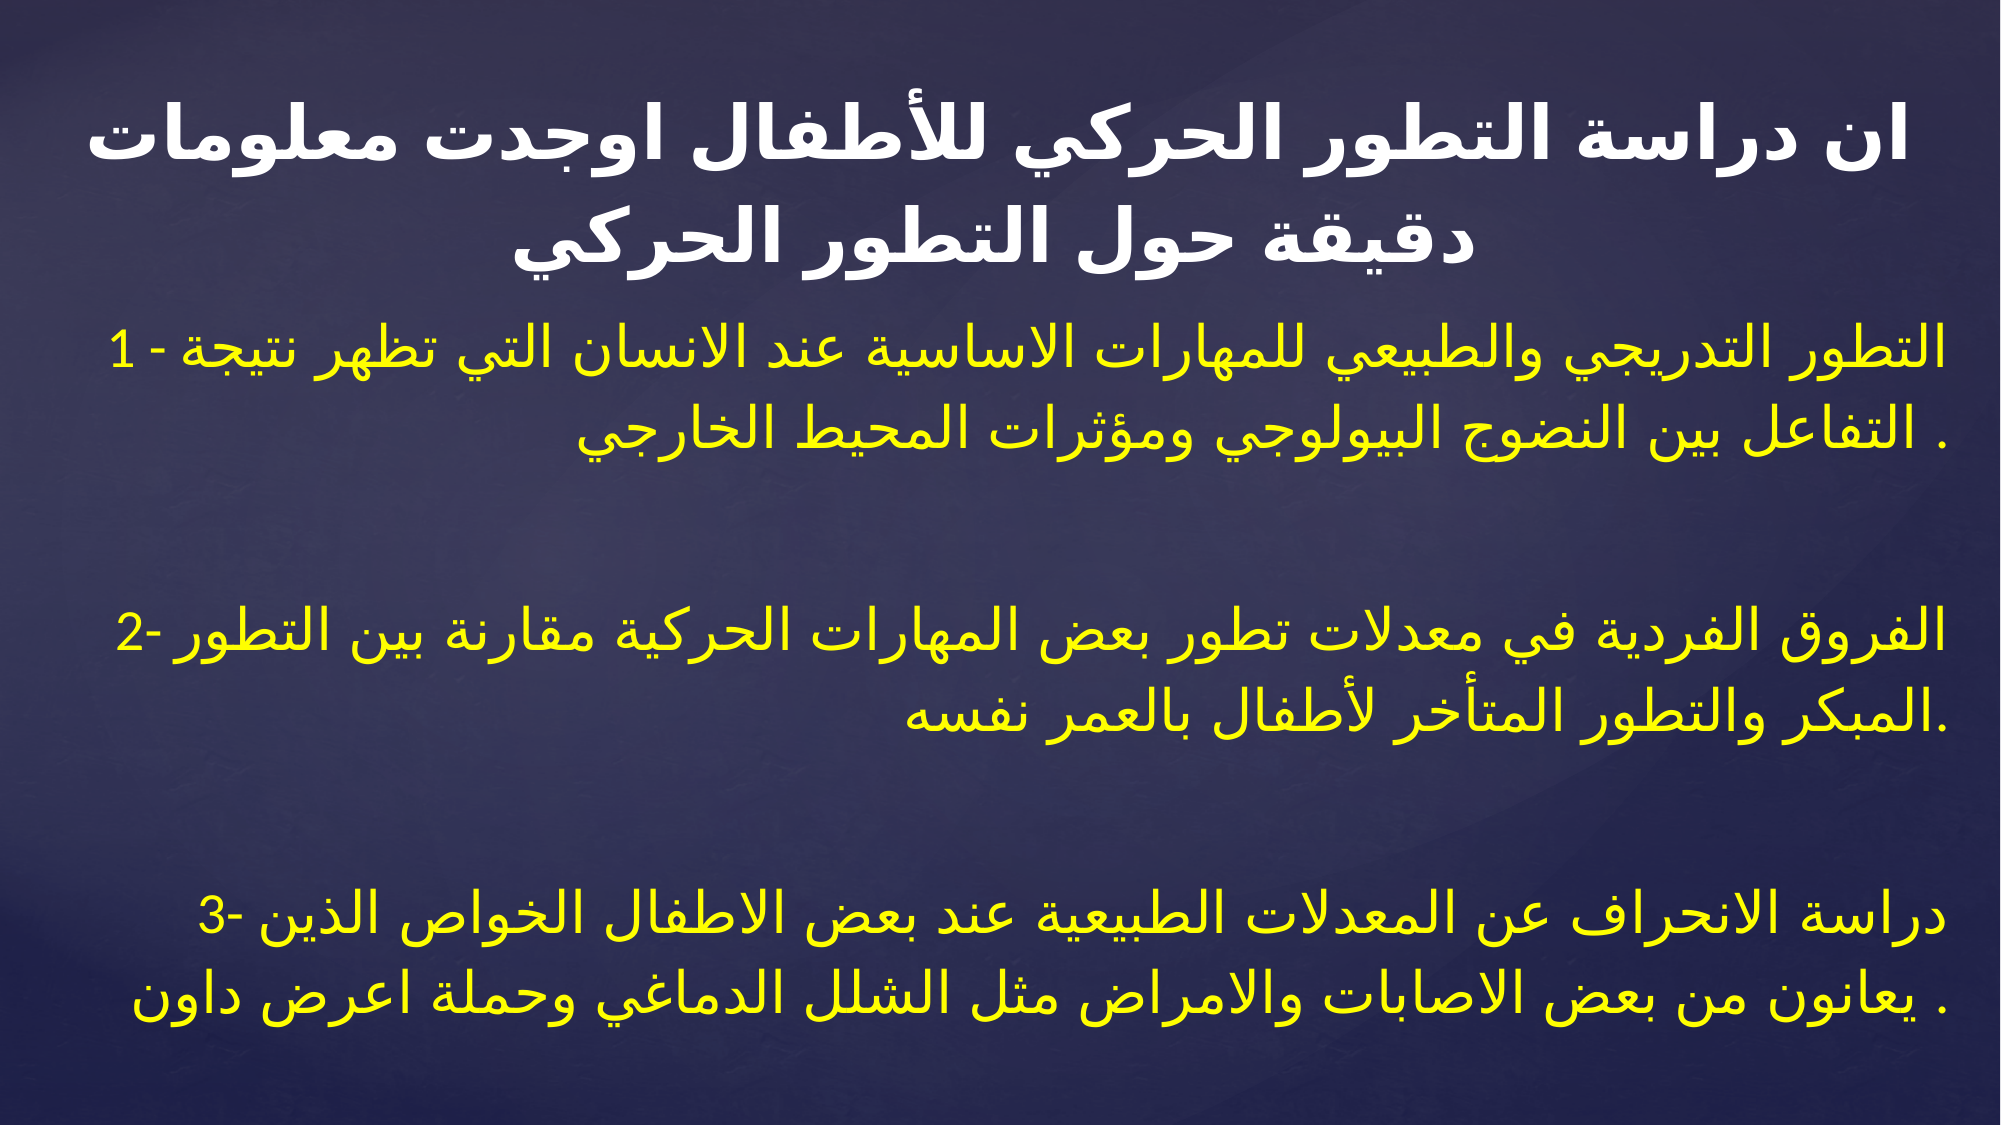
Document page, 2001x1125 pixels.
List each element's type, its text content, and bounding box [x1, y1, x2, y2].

text_box ان دراسة التطور الحركي للأطفال اوجدت معلومات دقيقة حول التطور الحركي 1 - التطور التدريجي والطبيعي للمهارات الاساسية عند الانسان التي تظهر نتيجة التفاعل بين النضوج البيولوجي ومؤثرات المحيط الخارجي . 2- الفروق الفردية في معدلات تطور بعض المهارات الحركية مقارنة بين التطور المبكر والتطور المتأخر لأطفال بالعمر نفسه. 3- دراسة الانحراف عن المعدلات الطبيعية عند بعض الاطفال الخواص الذين يعانون من بعض الاصابات والامراض مثل الشلل الدماغي وحملة اعرض داون . [34, 63, 1965, 1106]
